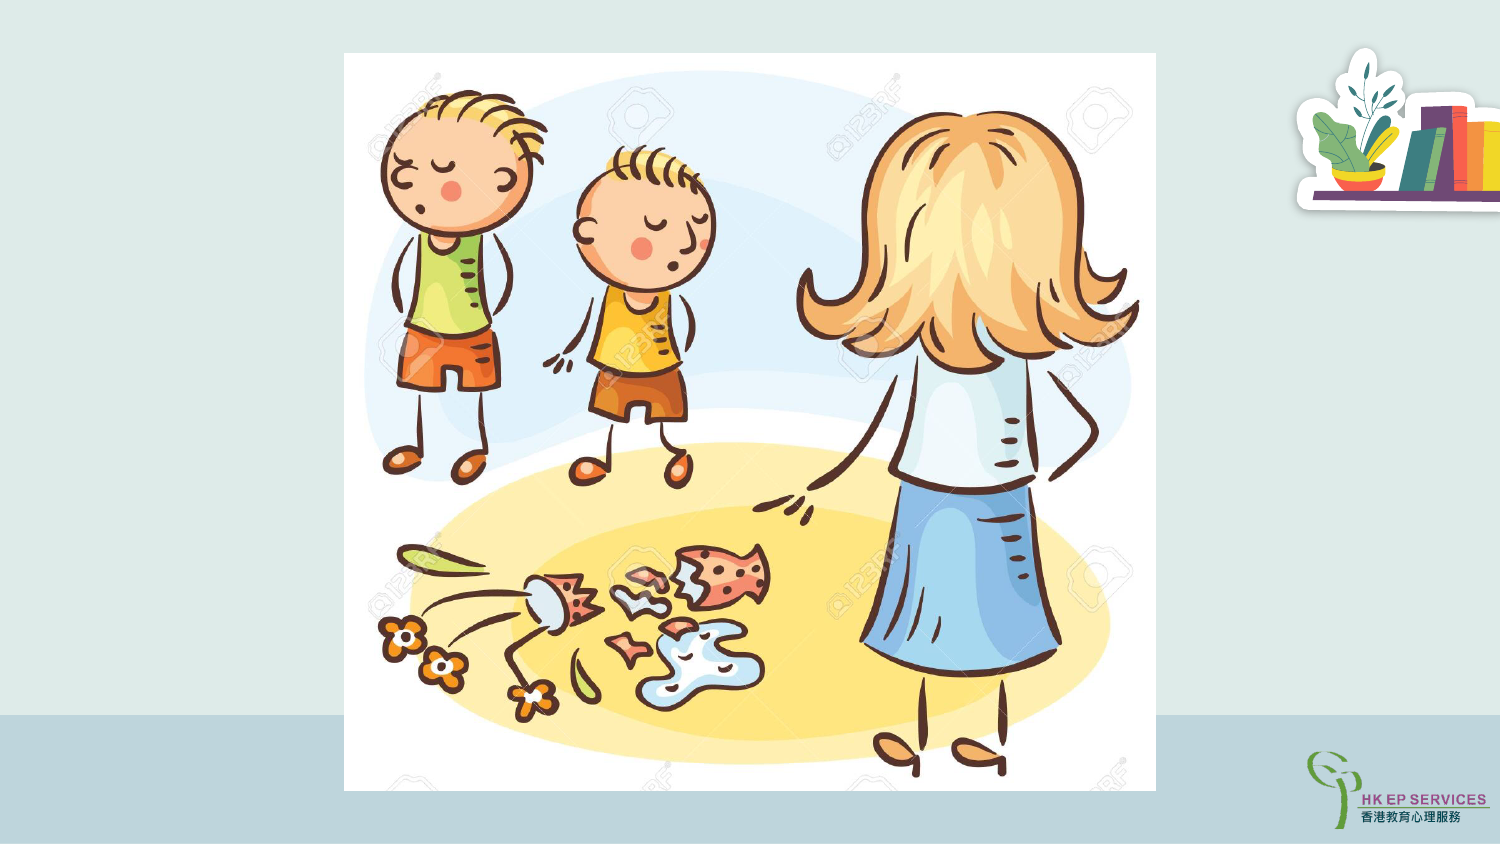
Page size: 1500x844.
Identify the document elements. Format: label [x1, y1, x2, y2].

picture [343, 52, 1157, 791]
picture [1304, 745, 1490, 830]
